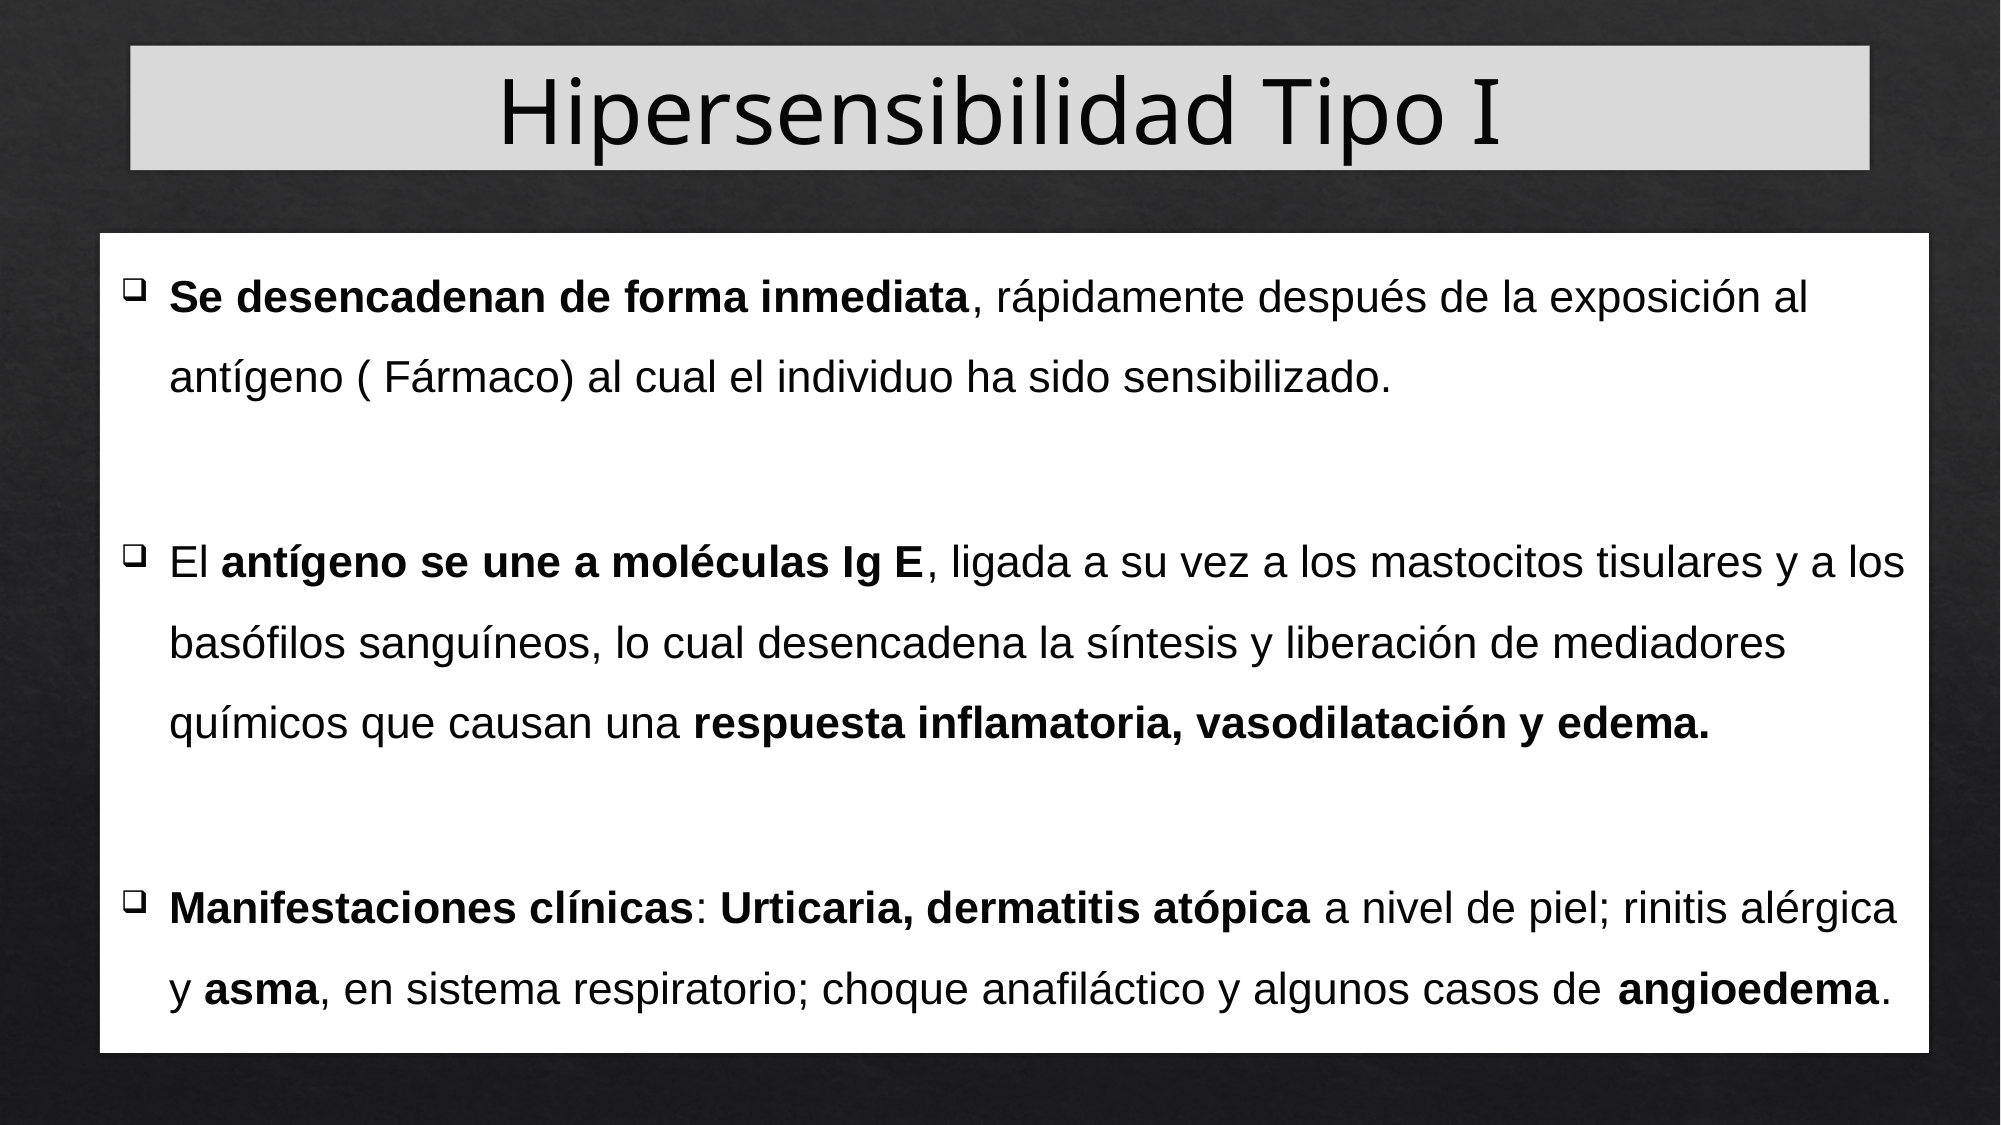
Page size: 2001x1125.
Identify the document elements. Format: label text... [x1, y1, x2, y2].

title Hipersensibilidad Tipo I [130, 45, 1870, 171]
list Se desencadenan de forma inmediata, rápidamente después de la exposición al antígeno ( Fármaco) al cual el individuo ha sido sensibilizado. El antígeno se une a moléculas Ig E, ligada a su vez a los mastocitos tisulares y a los basófilos sanguíneos, lo cual desencadena la síntesis y liberación de mediadores químicos que causan una respuesta inflamatoria, vasodilatación y edema. Manifestaciones clínicas: Urticaria, dermatitis atópica a nivel de piel; rinitis alérgica y asma, en sistema respiratorio; choque anafiláctico y algunos casos de angioedema. [99, 233, 1929, 1053]
